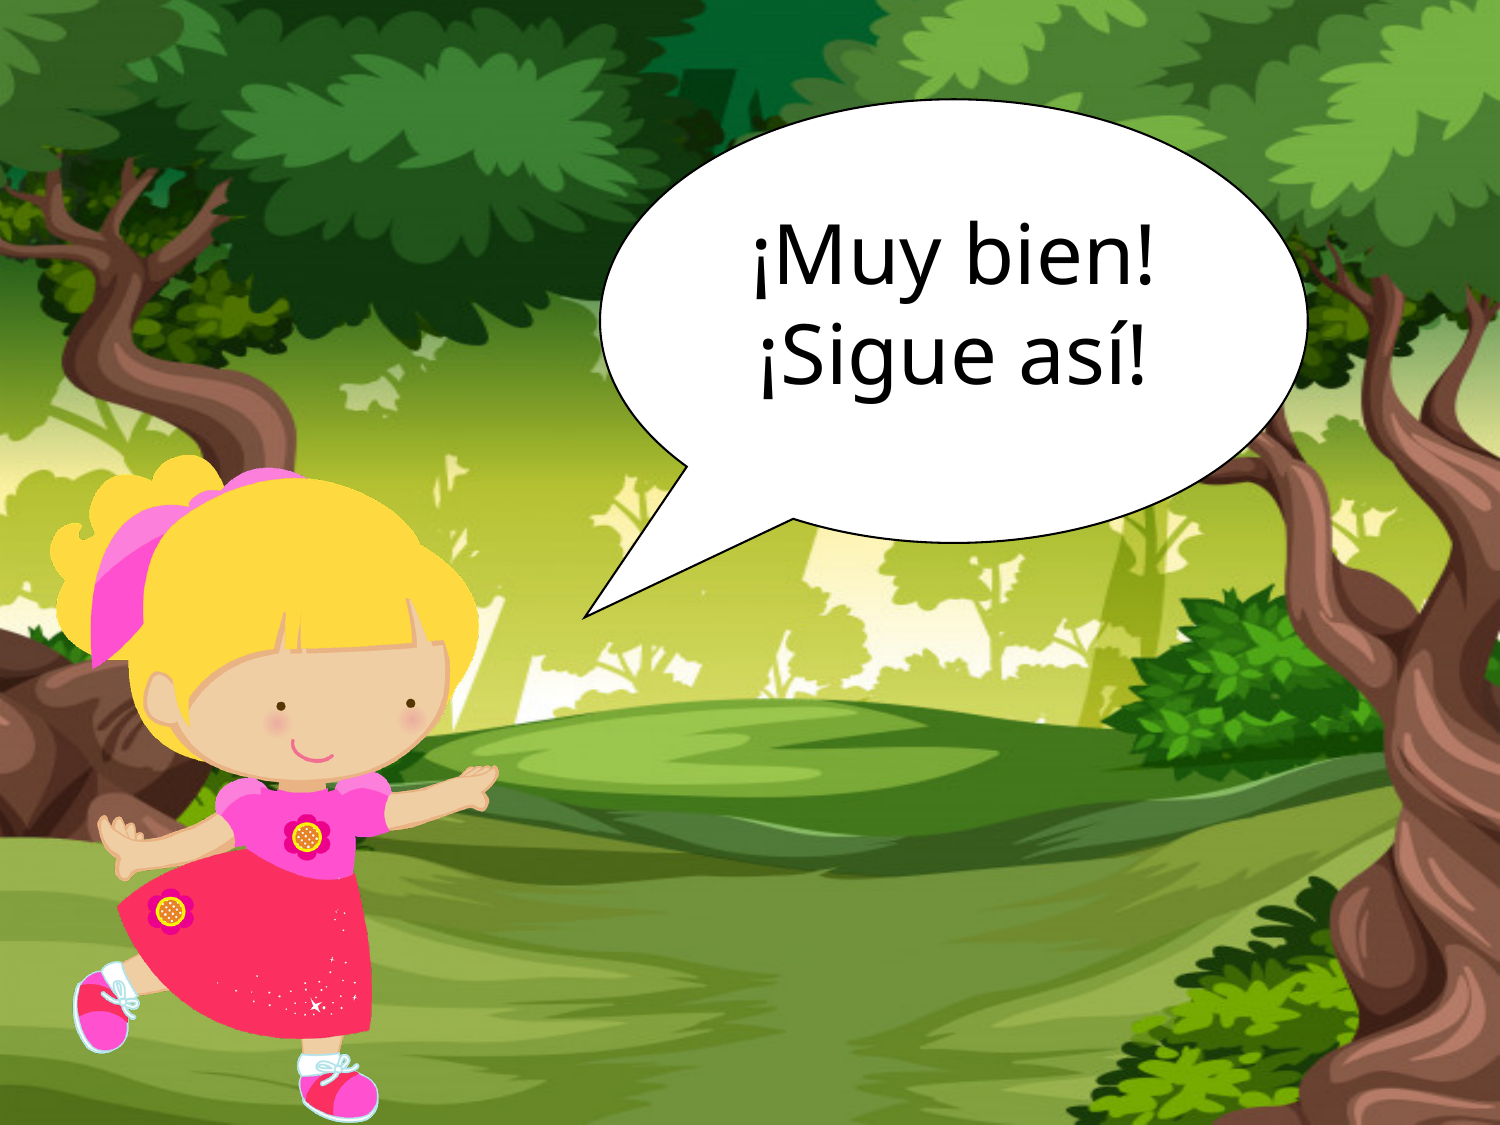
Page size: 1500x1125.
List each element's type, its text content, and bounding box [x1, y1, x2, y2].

text_box ¡Muy bien! ¡Sigue así! [735, 194, 1173, 409]
picture [0, 0, 1500, 1125]
text_box [581, 98, 1309, 620]
